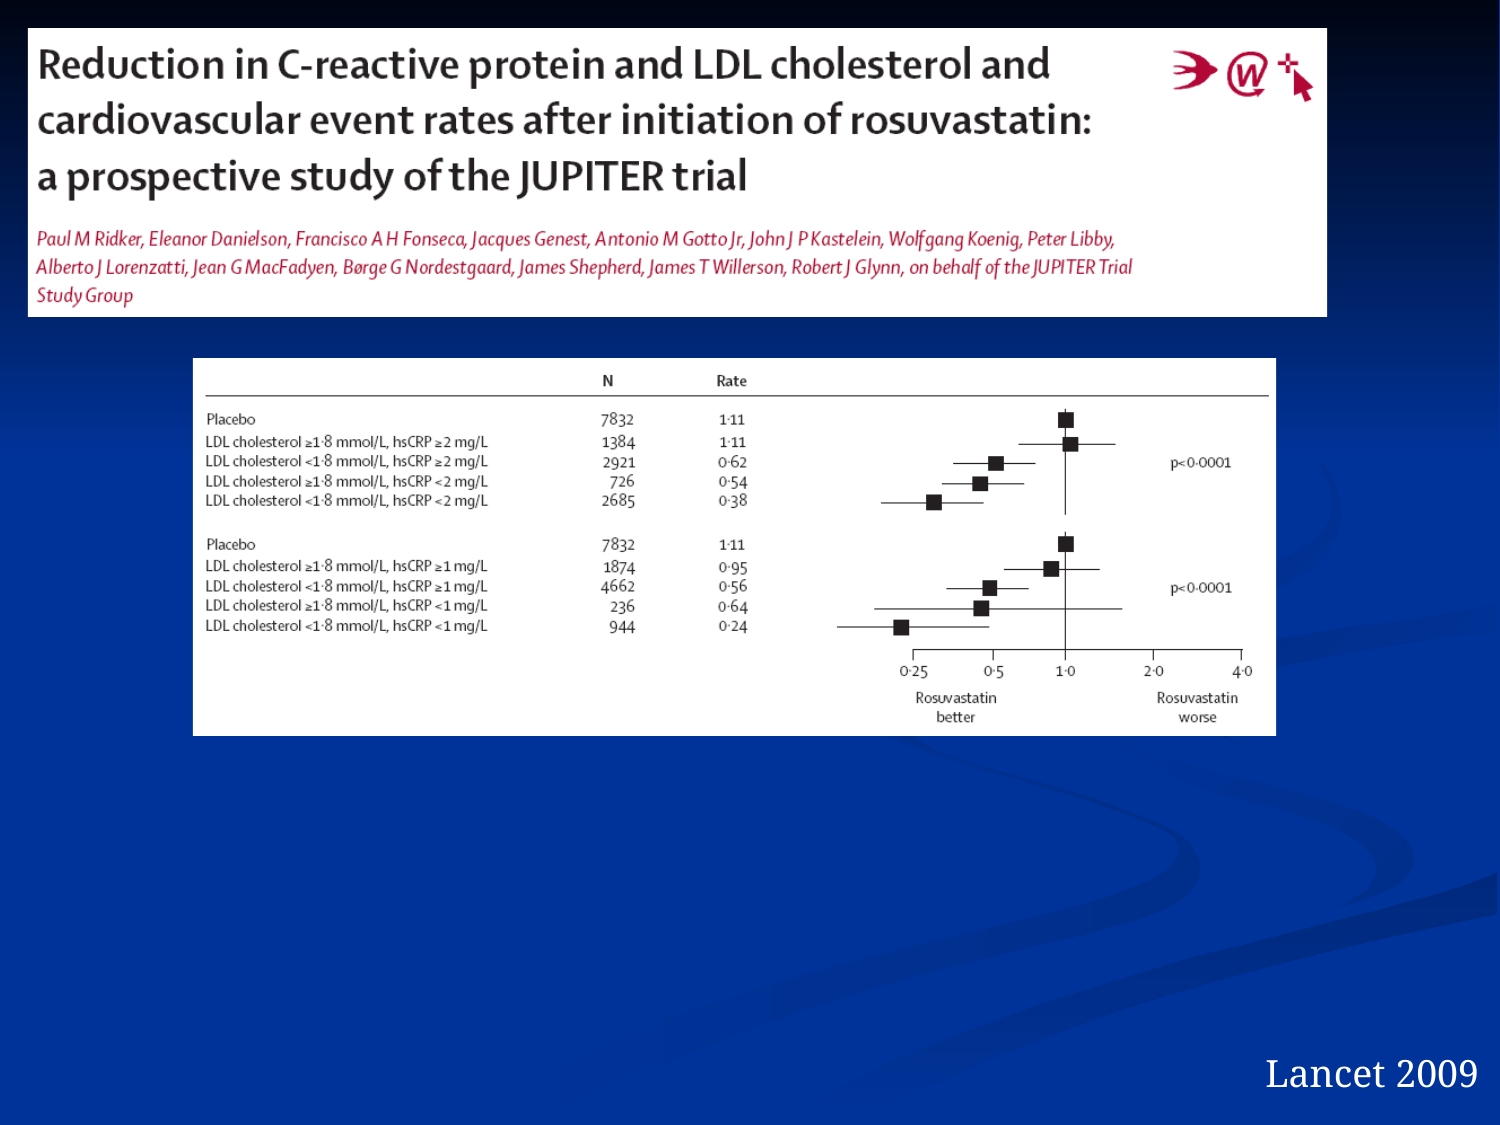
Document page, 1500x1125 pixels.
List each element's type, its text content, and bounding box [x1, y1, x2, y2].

picture [27, 28, 1328, 317]
text_box Lancet 2009 [1250, 1042, 1495, 1103]
picture [192, 357, 1277, 737]
